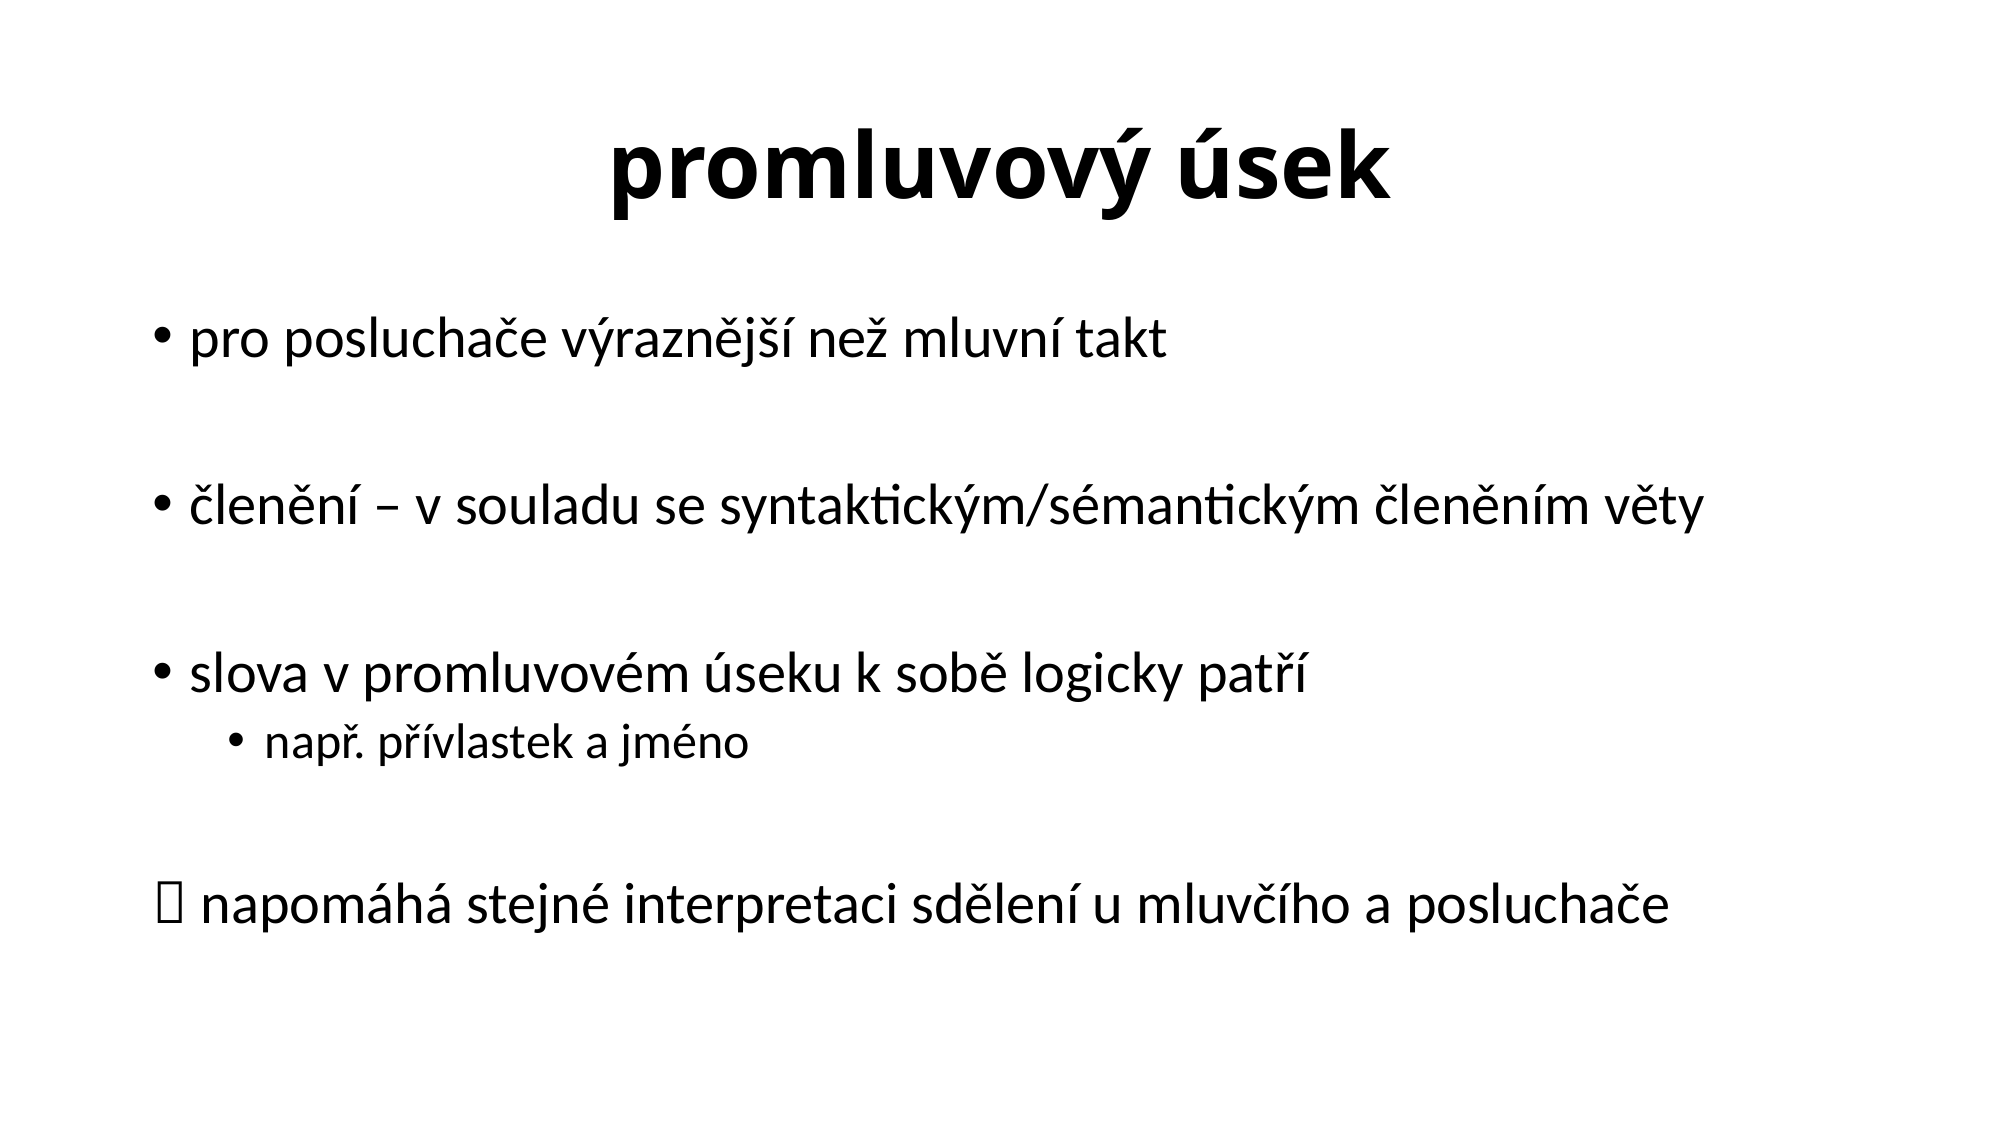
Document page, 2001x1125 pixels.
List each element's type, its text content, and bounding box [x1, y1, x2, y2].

list pro posluchače výraznější než mluvní takt členění – v souladu se syntaktickým/sémantickým členěním věty slova v promluvovém úseku k sobě logicky patří např. přívlastek a jméno  napomáhá stejné interpretaci sdělení u mluvčího a posluchače [137, 299, 1863, 1014]
title promluvový úsek [137, 59, 1863, 278]
